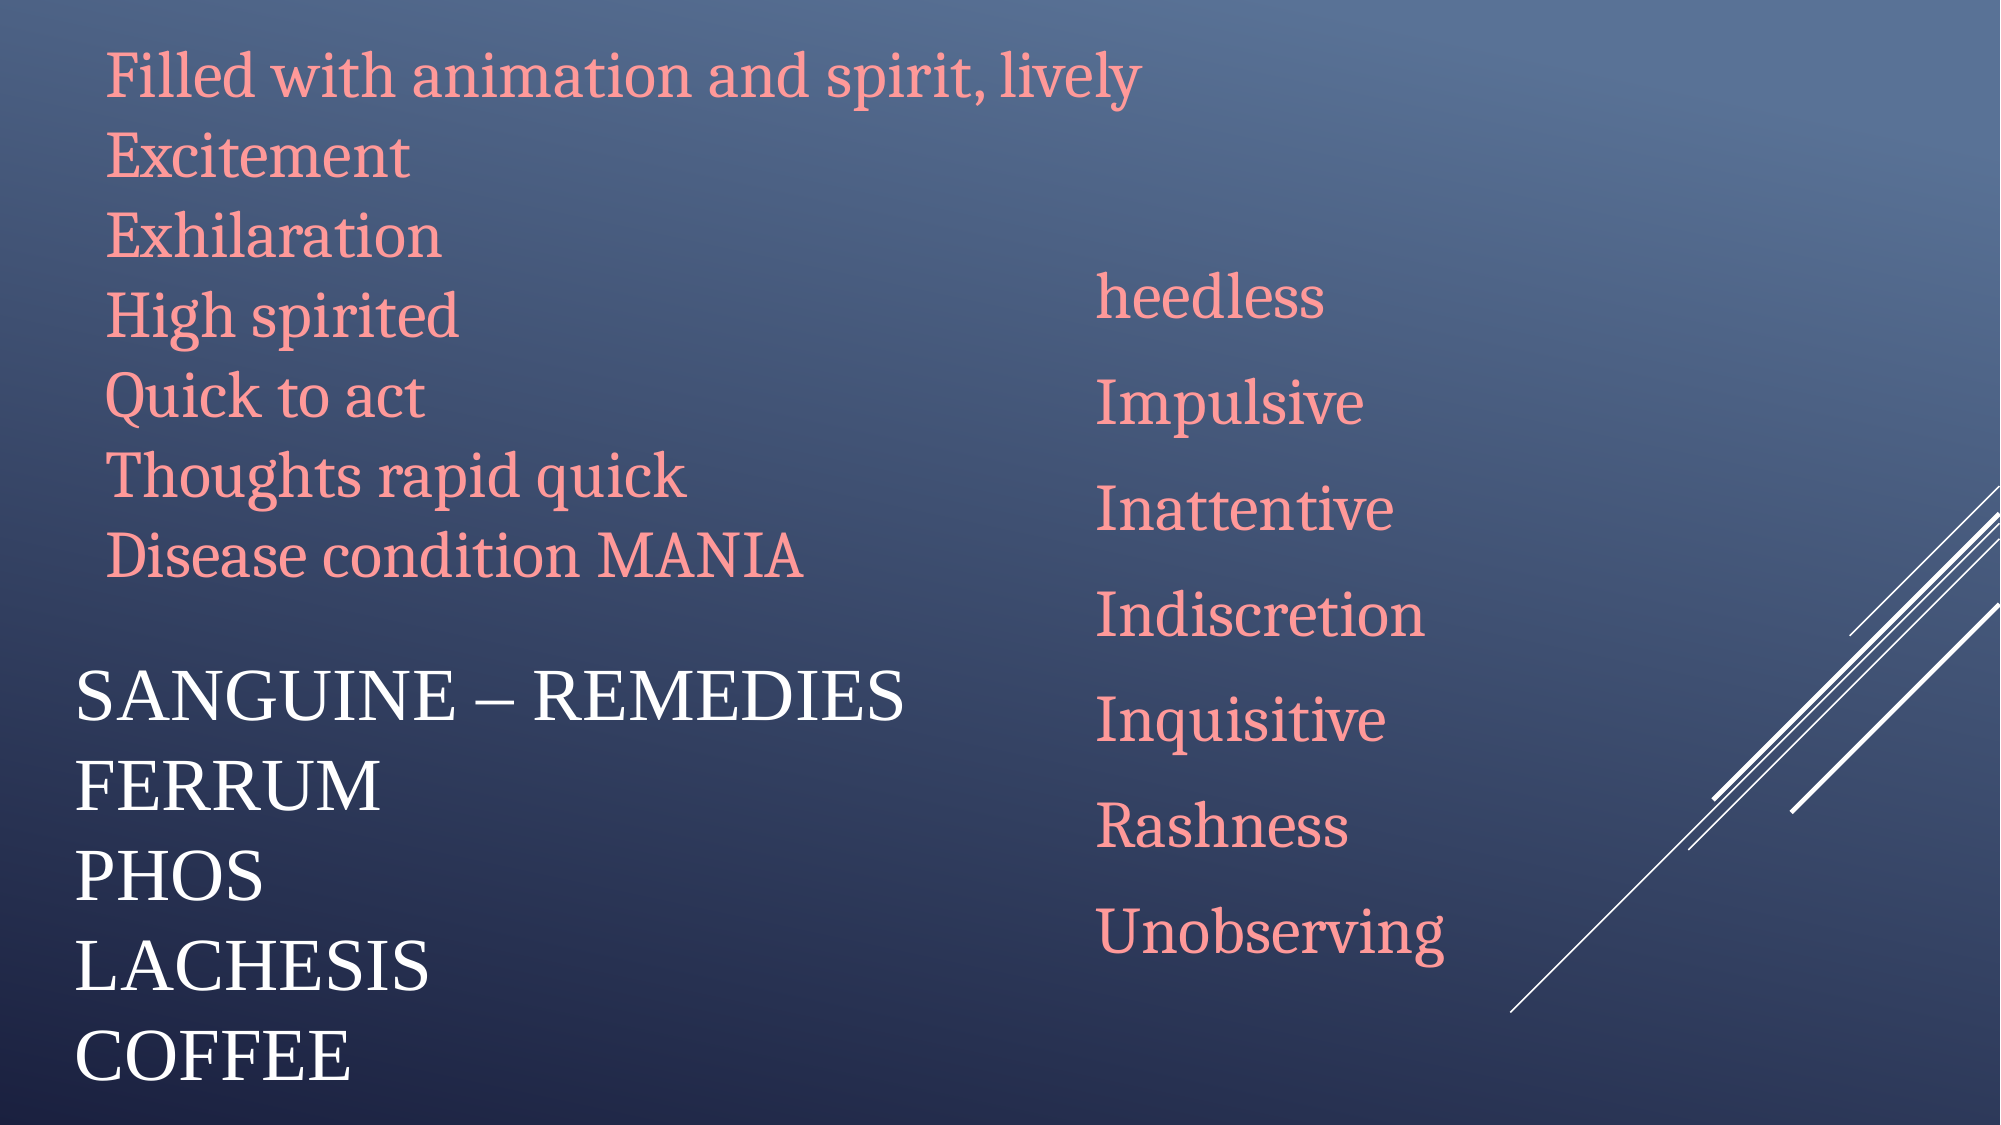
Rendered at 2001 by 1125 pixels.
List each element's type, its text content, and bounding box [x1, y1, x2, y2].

text_box heedless Impulsive Inattentive Indiscretion Inquisitive Rashness Unobserving [1080, 244, 1962, 965]
text_box Sanguine – Remedies Ferrum phos Lachesis coffee [59, 637, 979, 1091]
text_box Filled with animation and spirit, lively Excitement Exhilaration High spirited Quick to act Thoughts rapid quick Disease condition MANIA [90, 23, 1243, 599]
